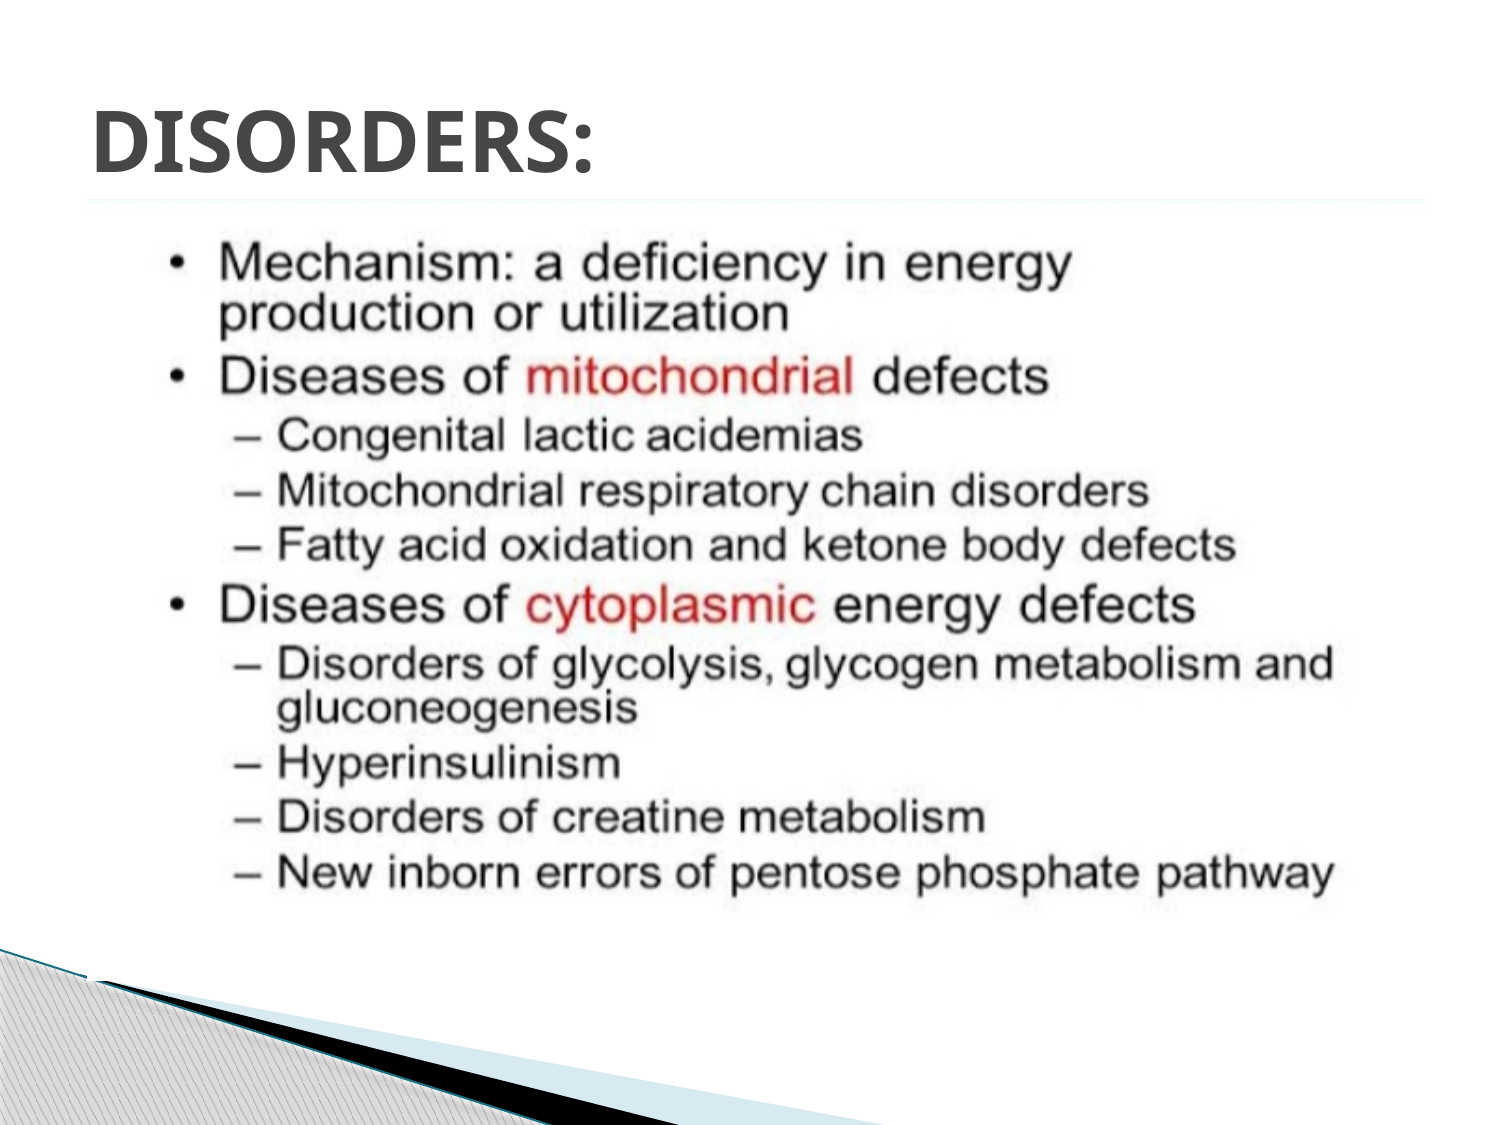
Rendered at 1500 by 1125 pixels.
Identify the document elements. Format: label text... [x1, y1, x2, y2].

title DISORDERS: [75, 45, 1425, 233]
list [87, 199, 1426, 981]
